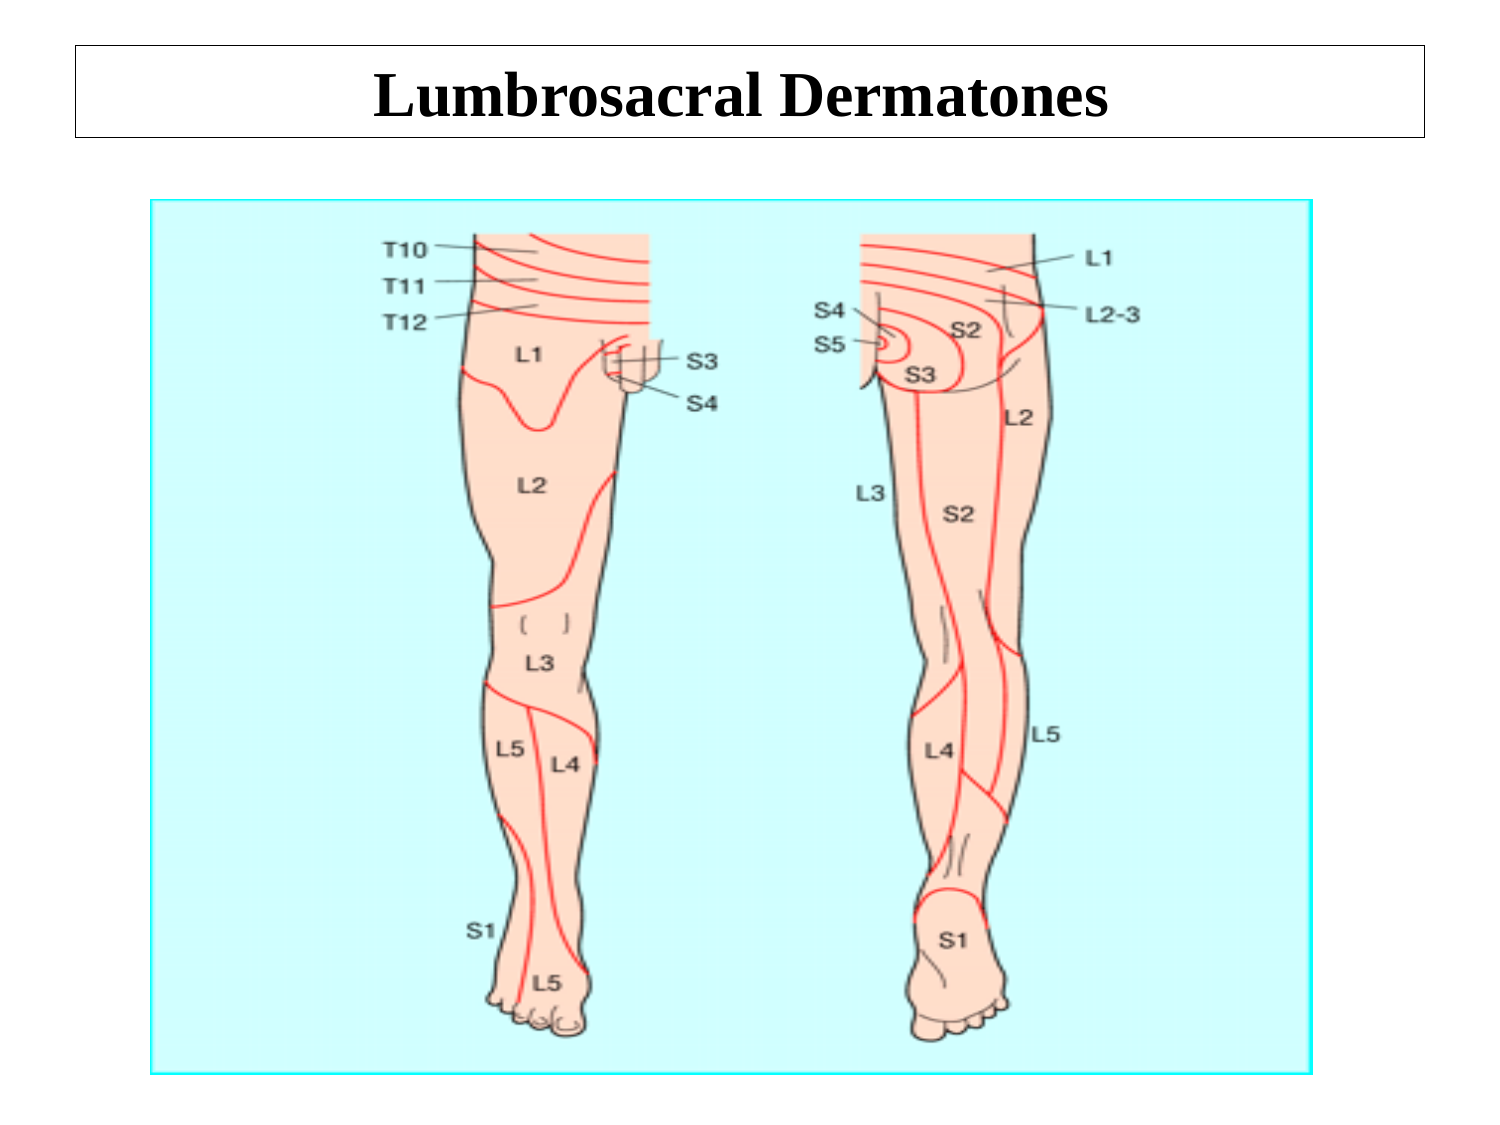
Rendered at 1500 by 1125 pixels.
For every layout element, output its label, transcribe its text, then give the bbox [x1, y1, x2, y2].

title Lumbrosacral Dermatones [75, 45, 1425, 138]
picture [149, 199, 1313, 1076]
